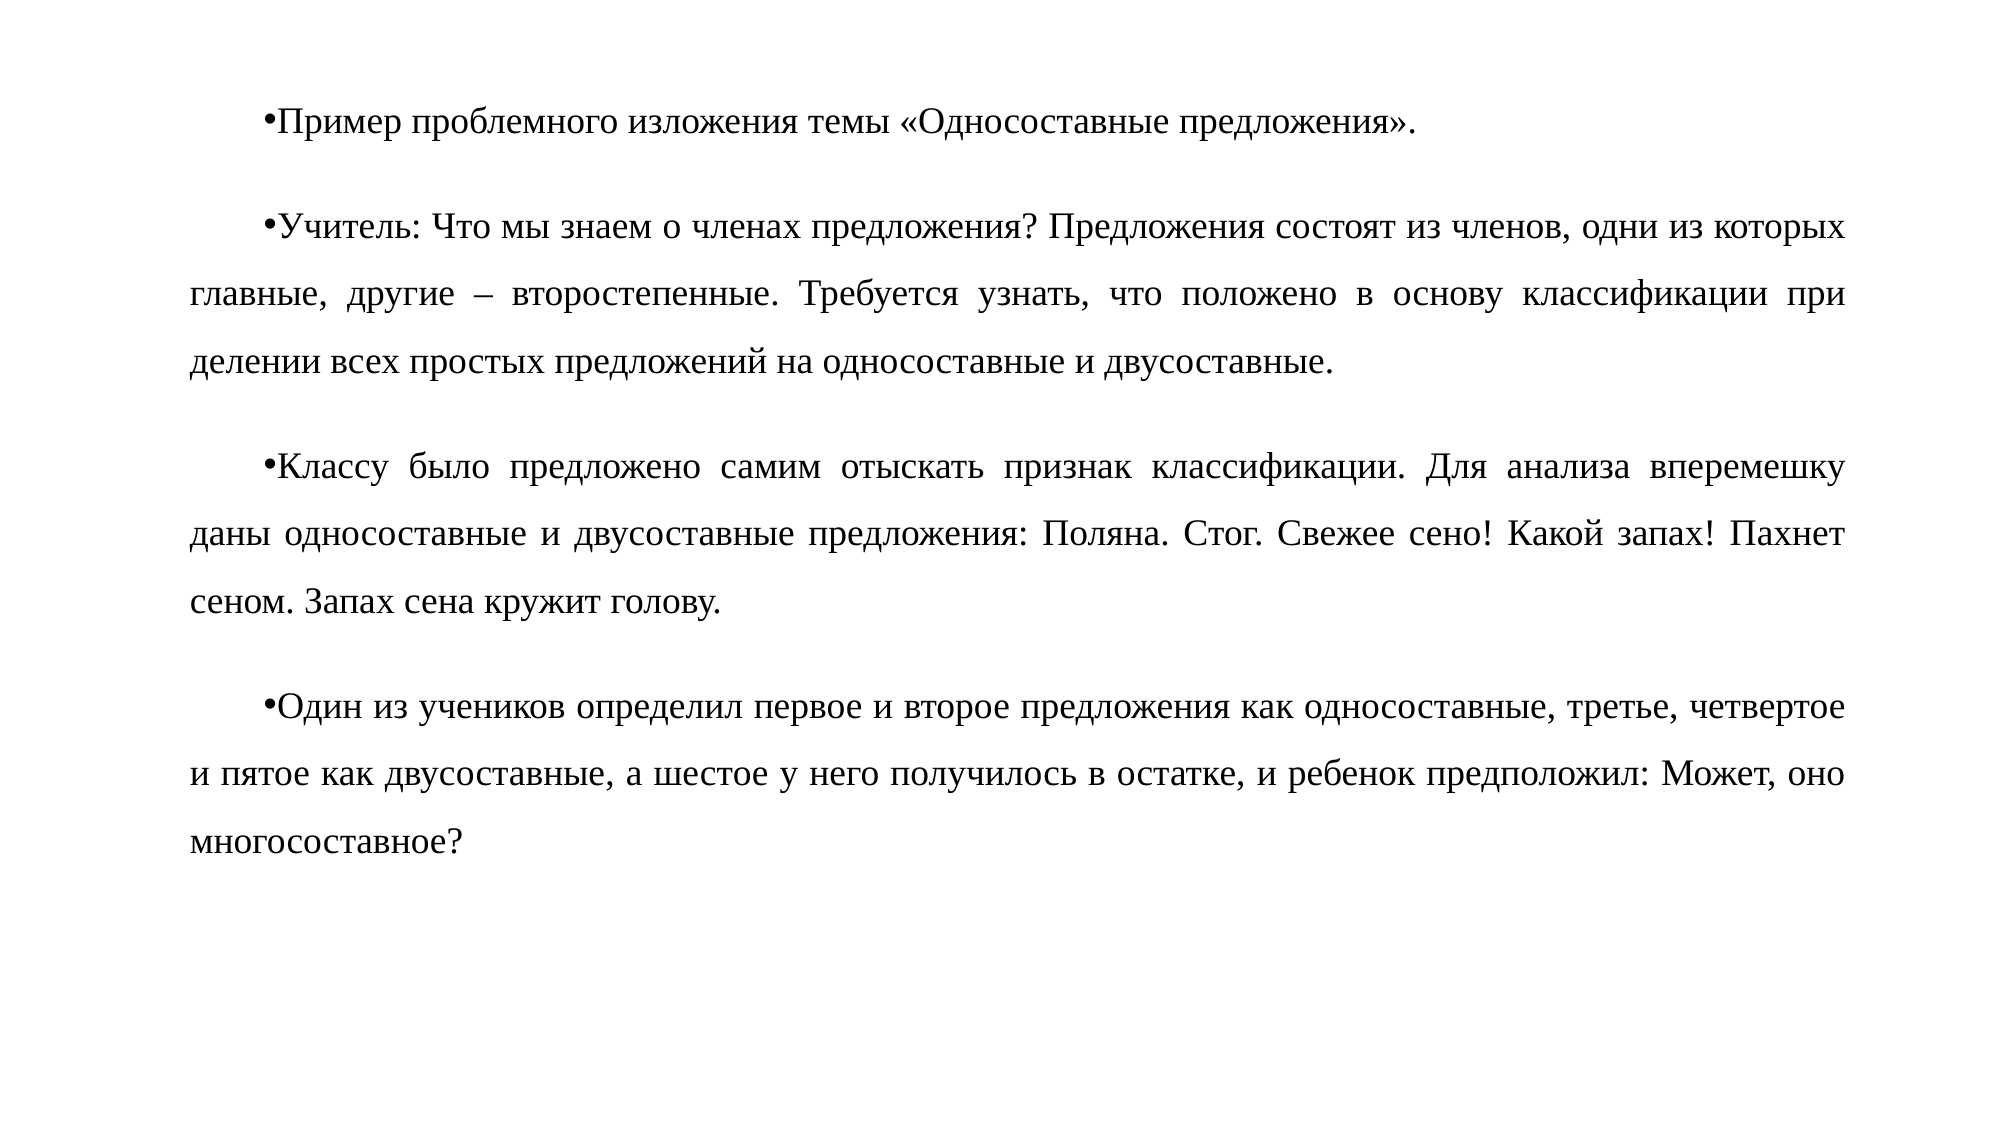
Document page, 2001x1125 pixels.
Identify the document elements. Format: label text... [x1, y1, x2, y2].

list Пример проблемного изложения темы «Односоставные предложения». Учитель: Что мы знаем о членах предложения? Предложения состоят из членов, одни из которых главные, другие – второстепенные. Требуется узнать, что положено в основу классификации при делении всех простых предложений на односоставные и двусоставные. Классу было предложено самим отыскать признак классификации. Для анализа вперемешку даны односоставные и двусоставные предложения: Поляна. Стог. Свежее сено! Какой запах! Пахнет сеном. Запах сена кружит голову. Один из учеников определил первое и второе предложения как односоставные, третье, четвертое и пятое как двусоставные, а шестое у него получилось в остатке, и ребенок предположил: Может, оно многосоставное? [137, 65, 1863, 1014]
